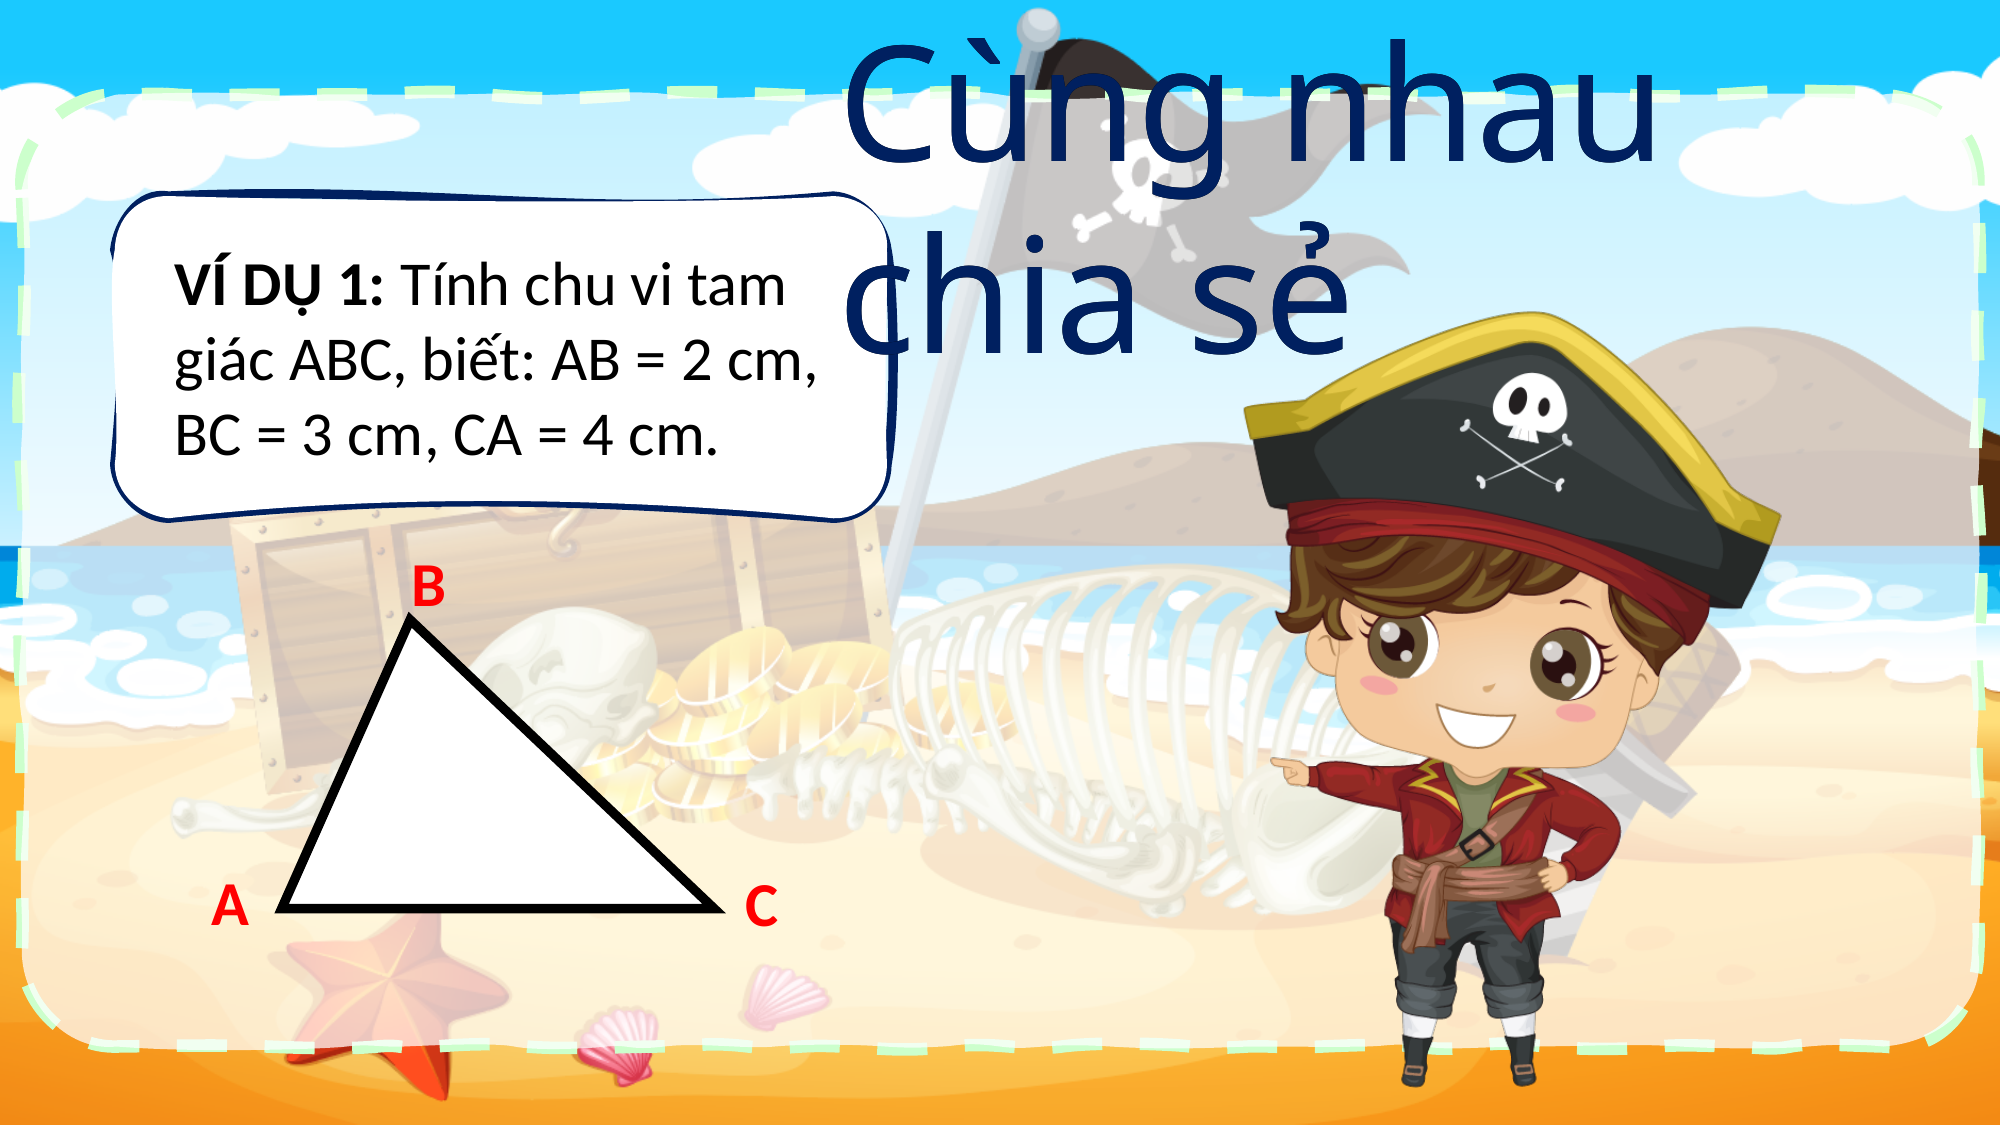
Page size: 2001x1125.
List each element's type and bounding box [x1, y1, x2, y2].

text_box [114, 196, 909, 519]
picture [0, 0, 2000, 1125]
text_box [823, 0, 2000, 204]
text_box [196, 536, 806, 948]
